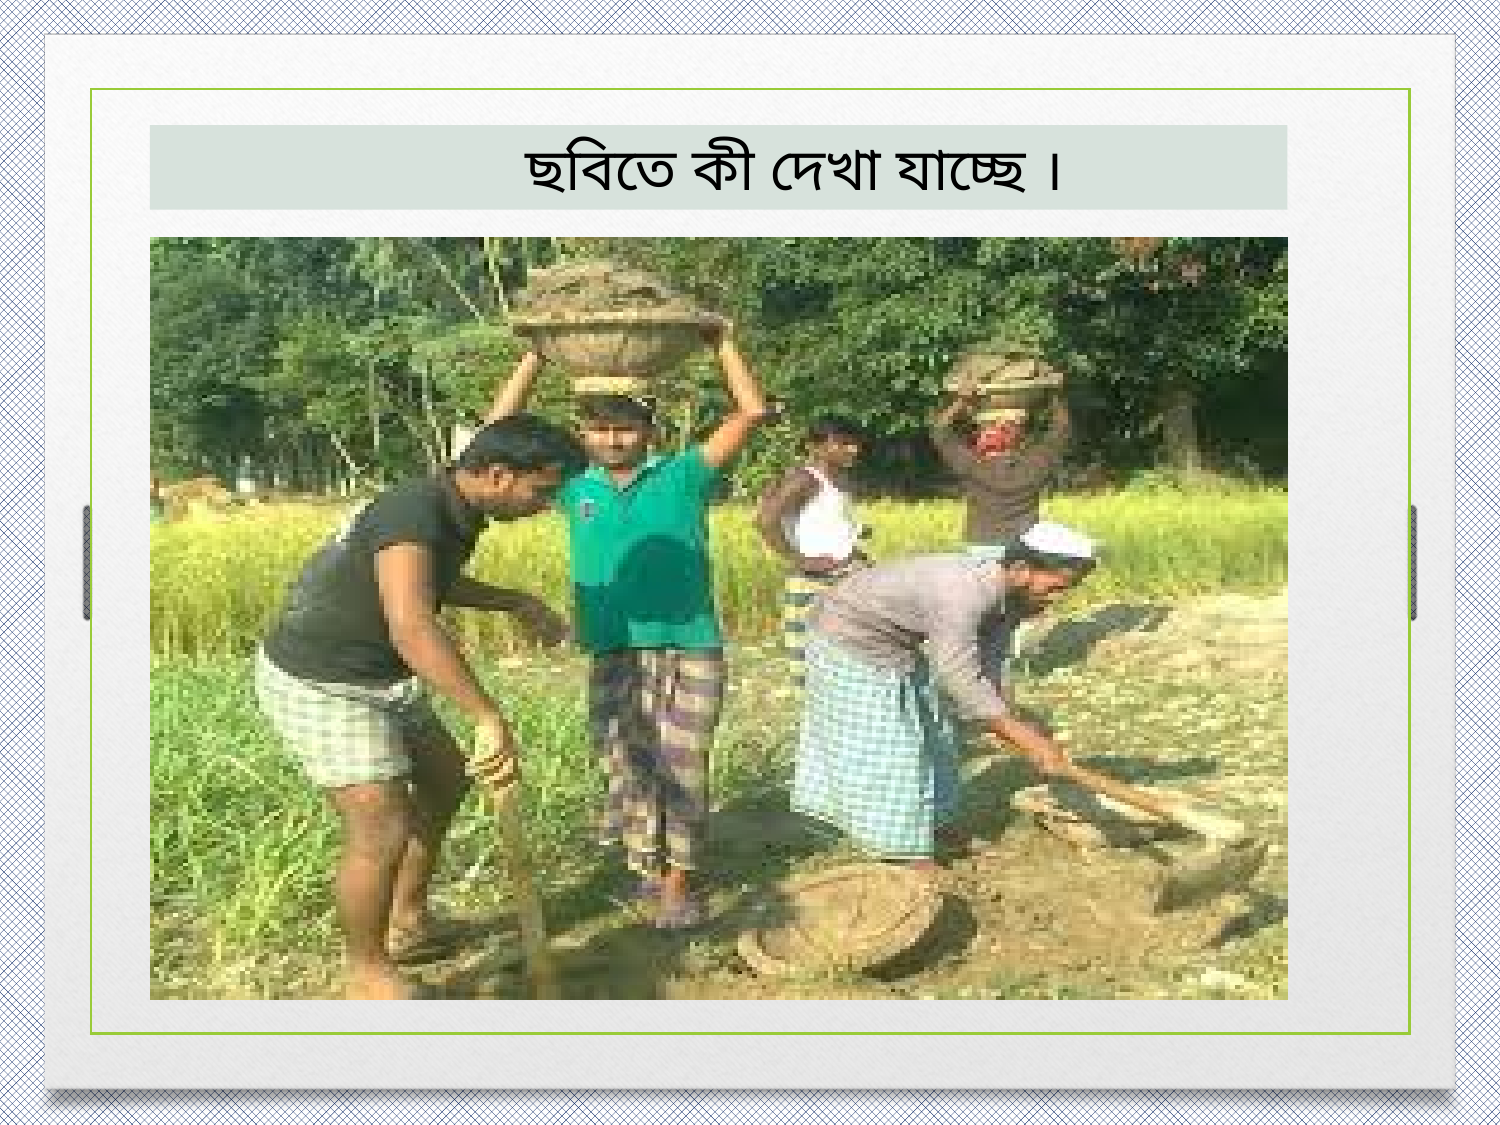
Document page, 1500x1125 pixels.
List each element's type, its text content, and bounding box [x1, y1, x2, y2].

text_box ছবিতে কী দেখা যাচ্ছে । [149, 125, 1288, 210]
picture [0, 0, 1500, 1125]
